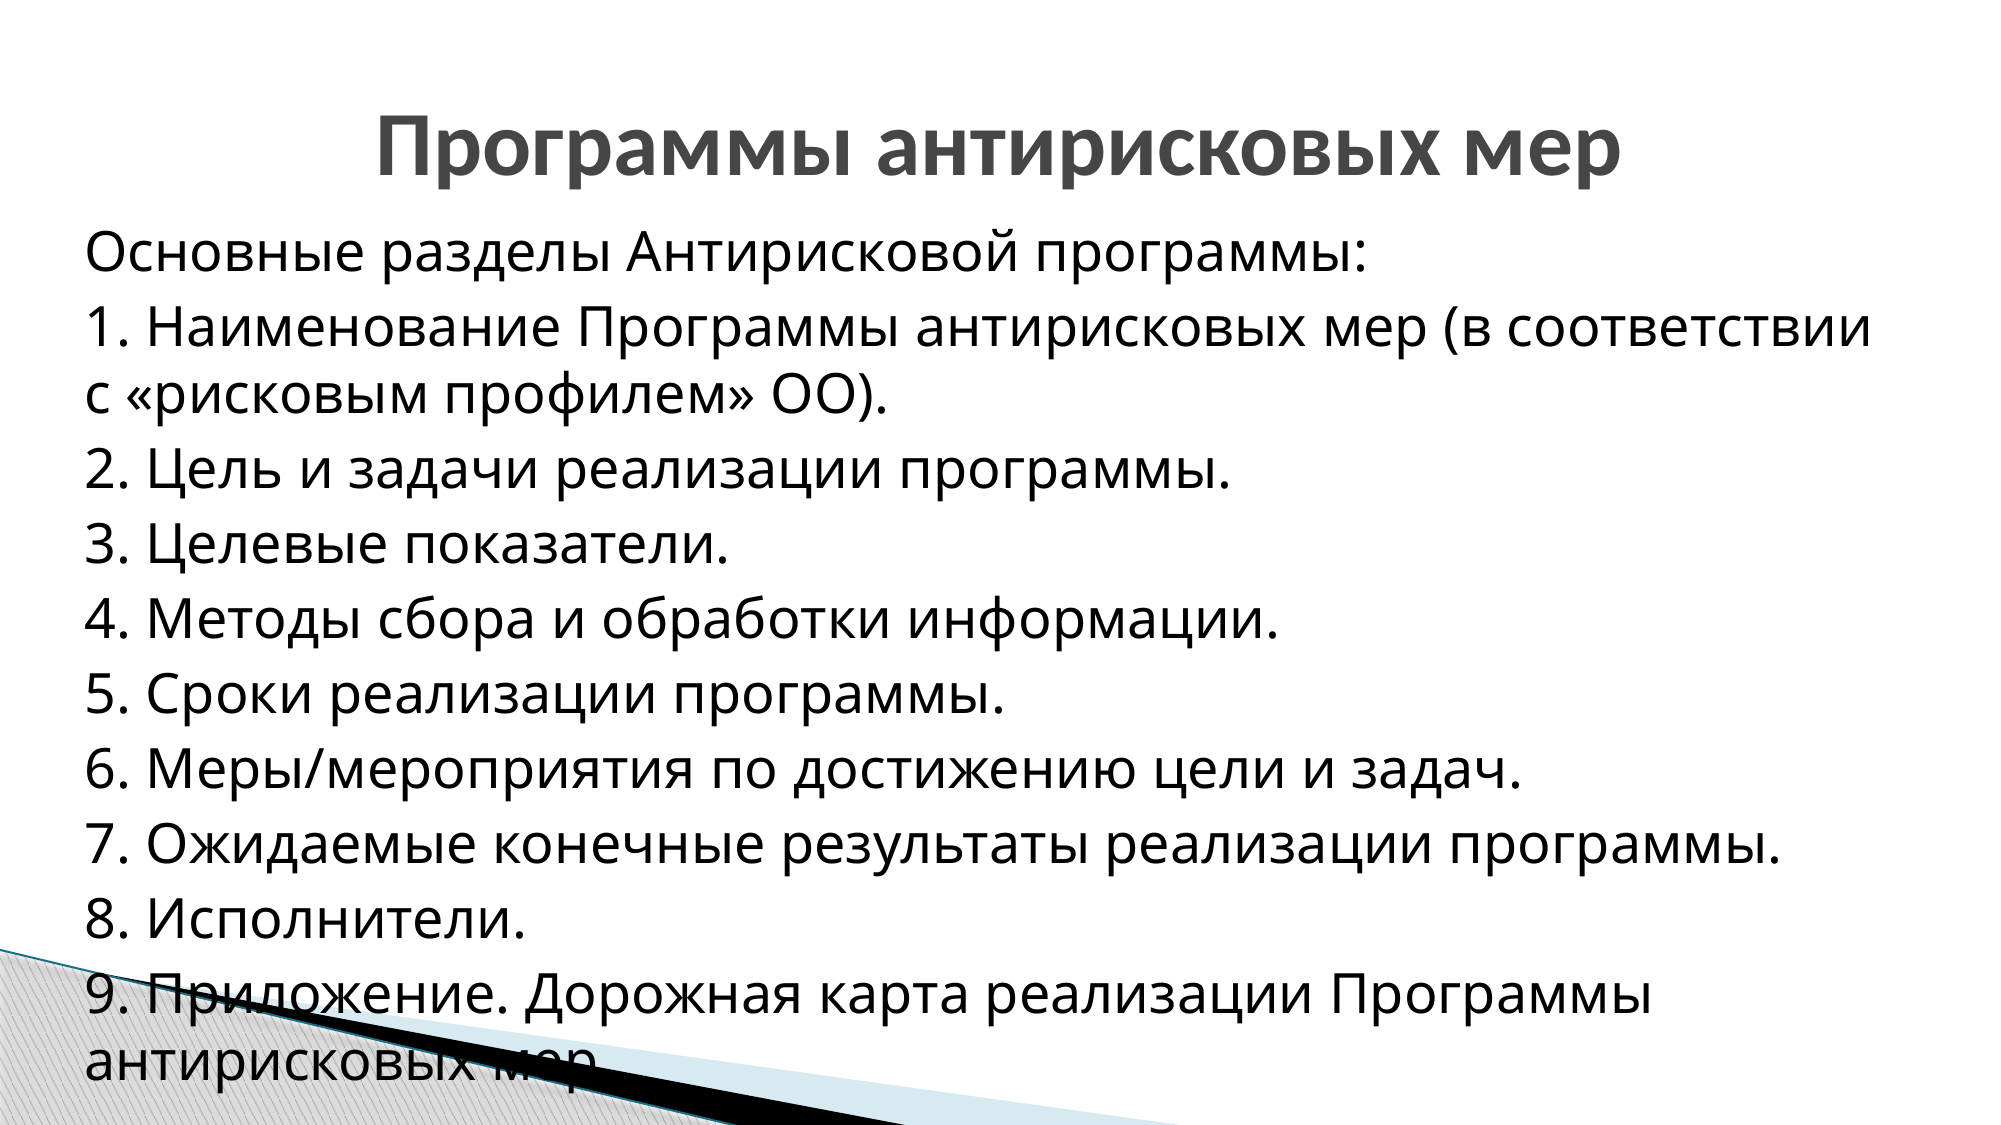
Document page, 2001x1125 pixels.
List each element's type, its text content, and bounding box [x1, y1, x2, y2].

title Программы антирисковых мер [99, 45, 1900, 233]
list Основные разделы Антирисковой программы: 1. Наименование Программы антирисковых мер (в соответствии с «рисковым профилем» ОО). 2. Цель и задачи реализации программы. 3. Целевые показатели. 4. Методы сбора и обработки информации. 5. Сроки реализации программы. 6. Меры/мероприятия по достижению цели и задач. 7. Ожидаемые конечные результаты реализации программы. 8. Исполнители. 9. Приложение. Дорожная карта реализации Программы антирисковых мер. [51, 208, 1900, 1106]
